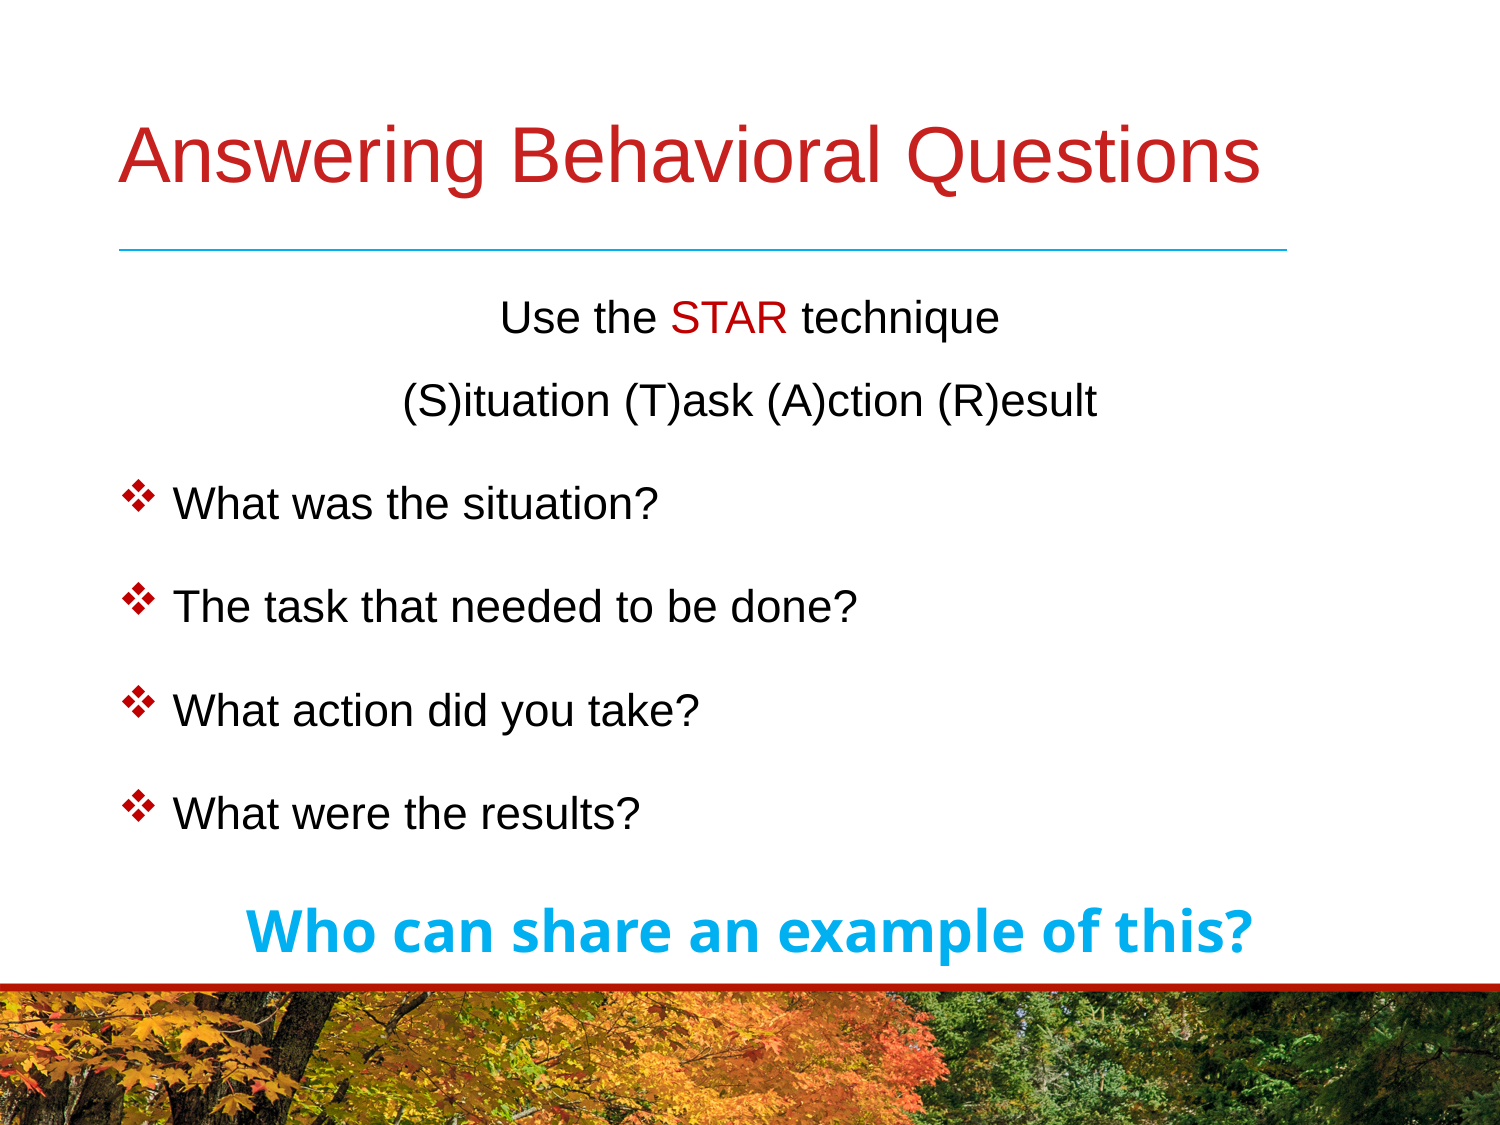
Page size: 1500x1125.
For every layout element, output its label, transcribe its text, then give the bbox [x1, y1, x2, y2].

title Answering Behavioral Questions [103, 48, 1397, 253]
picture [0, 0, 1500, 1125]
list Use the STAR technique (S)ituation (T)ask (A)ction (R)esult What was the situation? The task that needed to be done? What action did you take? What were the results? Who can share an example of this? [103, 253, 1397, 967]
